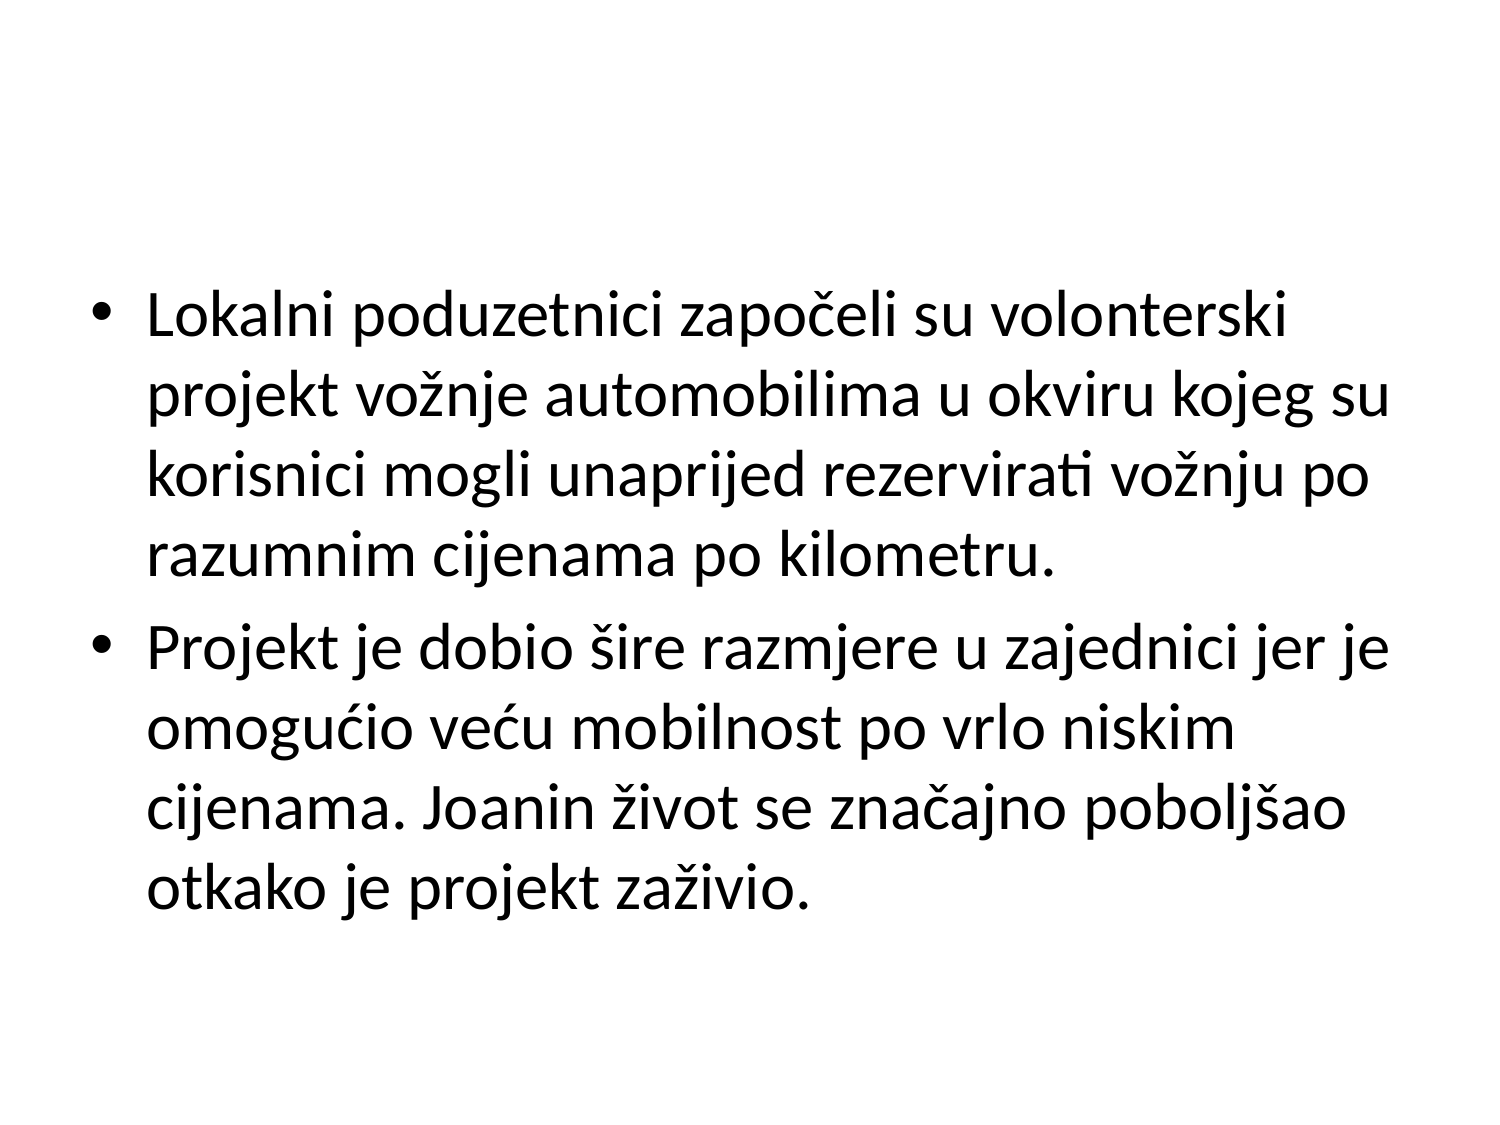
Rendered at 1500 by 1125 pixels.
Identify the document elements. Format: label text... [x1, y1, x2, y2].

list Lokalni poduzetnici započeli su volonterski projekt vožnje automobilima u okviru kojeg su korisnici mogli unaprijed rezervirati vožnju po razumnim cijenama po kilometru. Projekt je dobio šire razmjere u zajednici jer je omogućio veću mobilnost po vrlo niskim cijenama. Joanin život se značajno poboljšao otkako je projekt zaživio. [75, 262, 1425, 1005]
